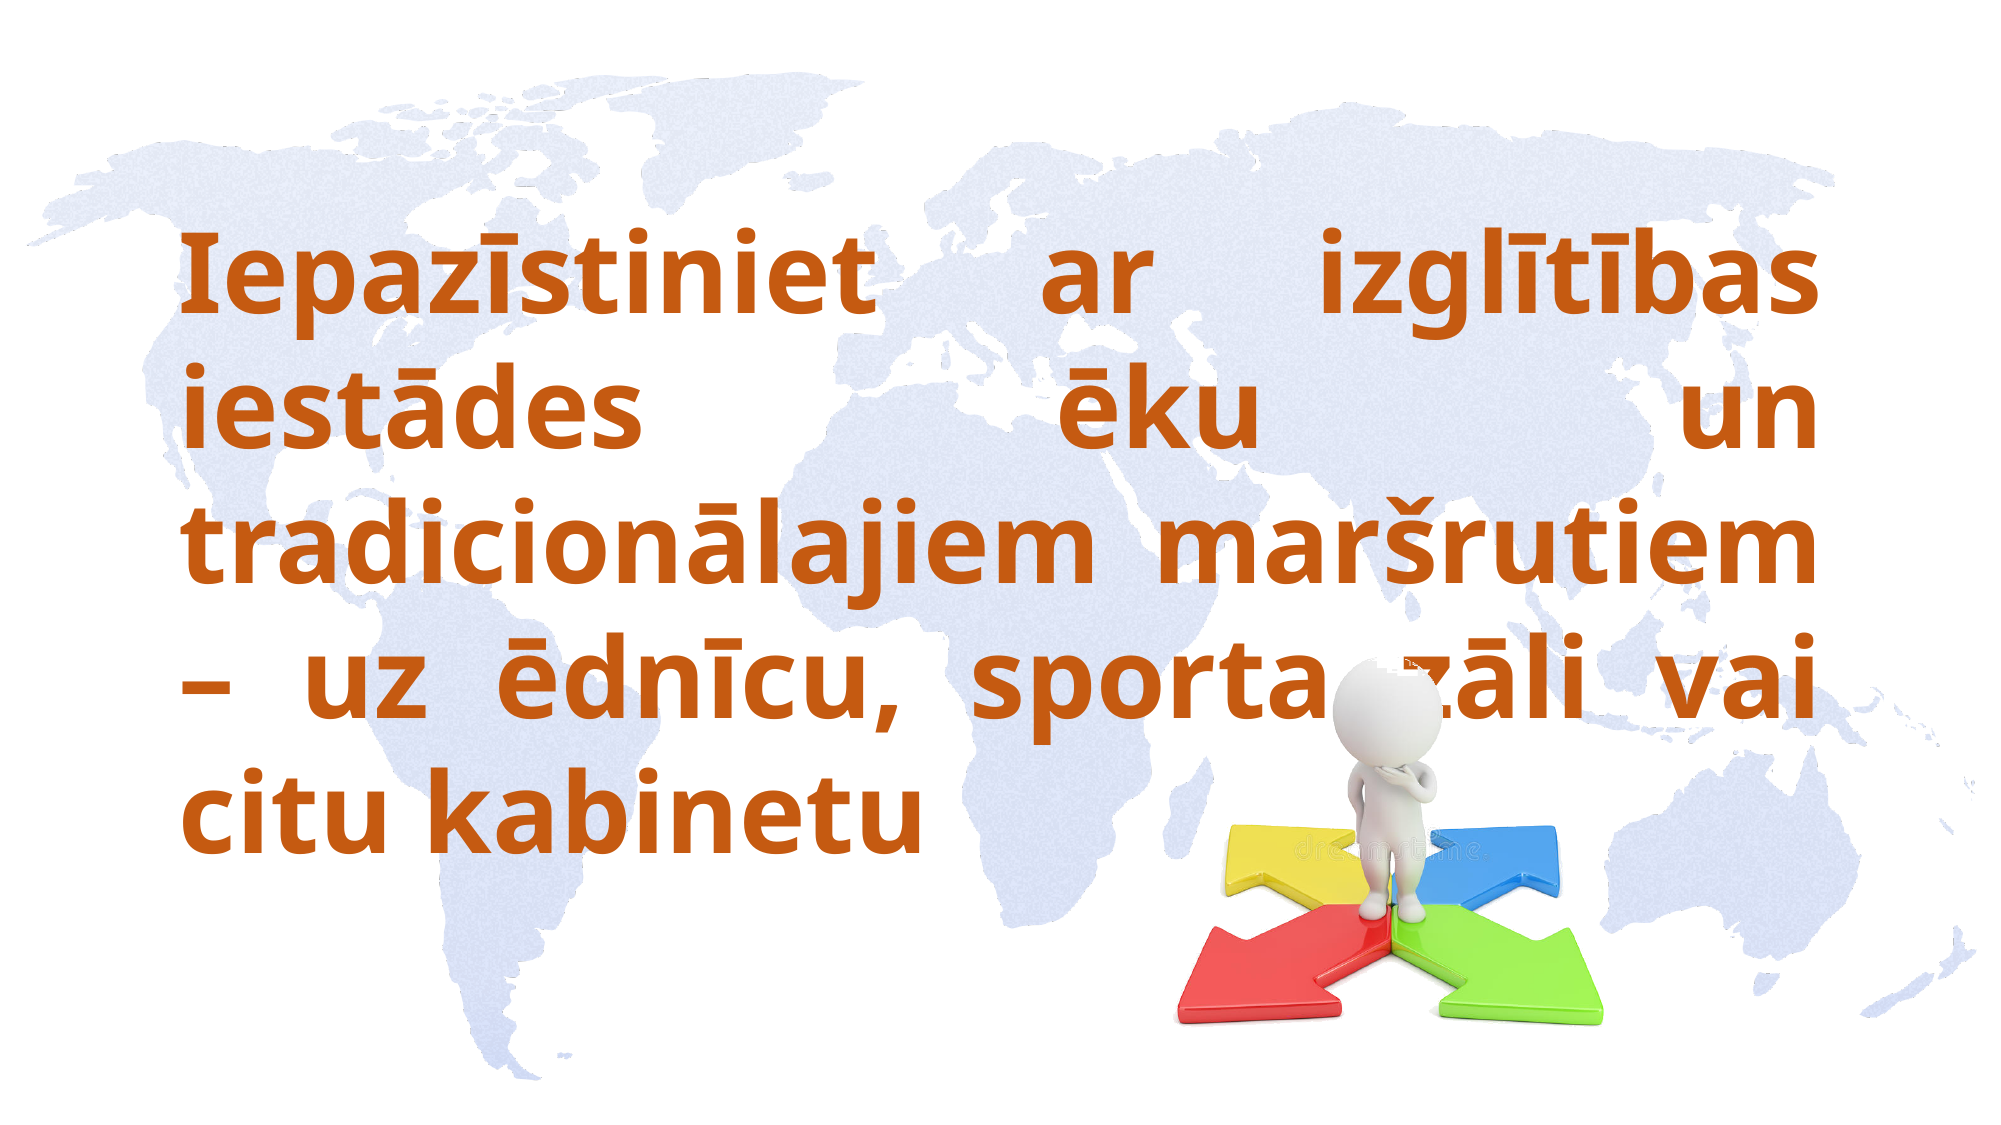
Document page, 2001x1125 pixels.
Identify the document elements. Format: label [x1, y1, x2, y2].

picture [24, 71, 1978, 1094]
